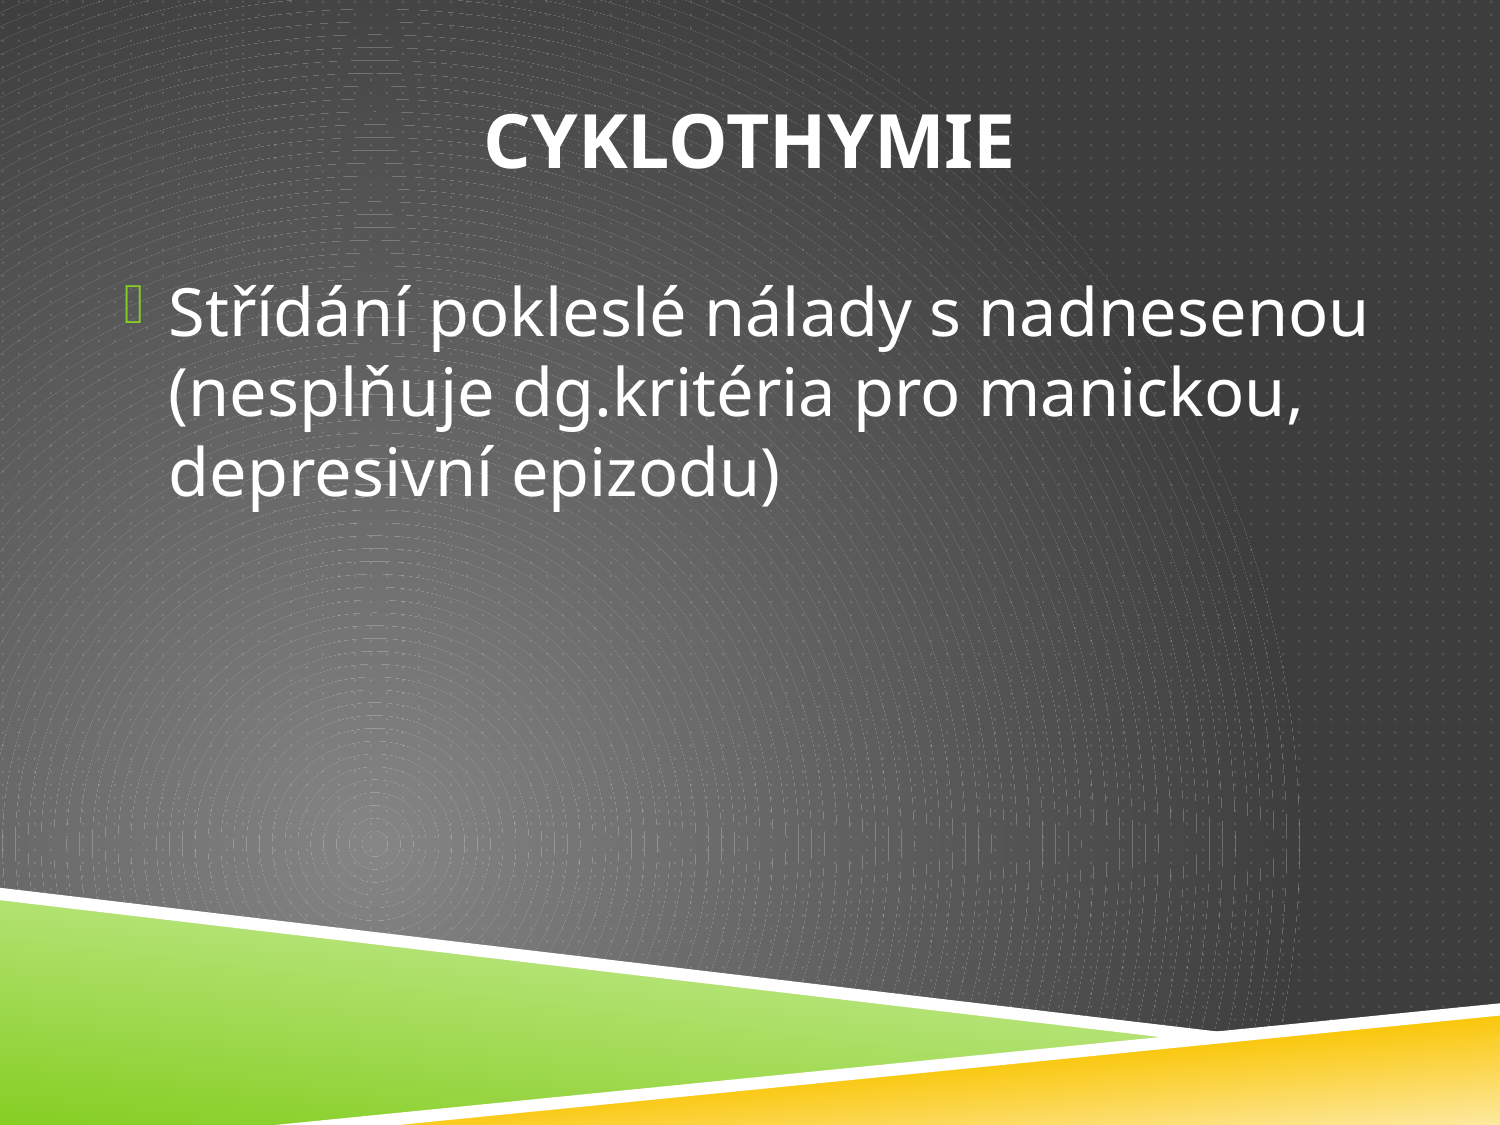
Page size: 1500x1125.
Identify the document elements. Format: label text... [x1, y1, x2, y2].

title Cyklothymie [112, 45, 1388, 233]
list Střídání pokleslé nálady s nadnesenou (nesplňuje dg.kritéria pro manickou, depresivní epizodu) [112, 262, 1388, 875]
